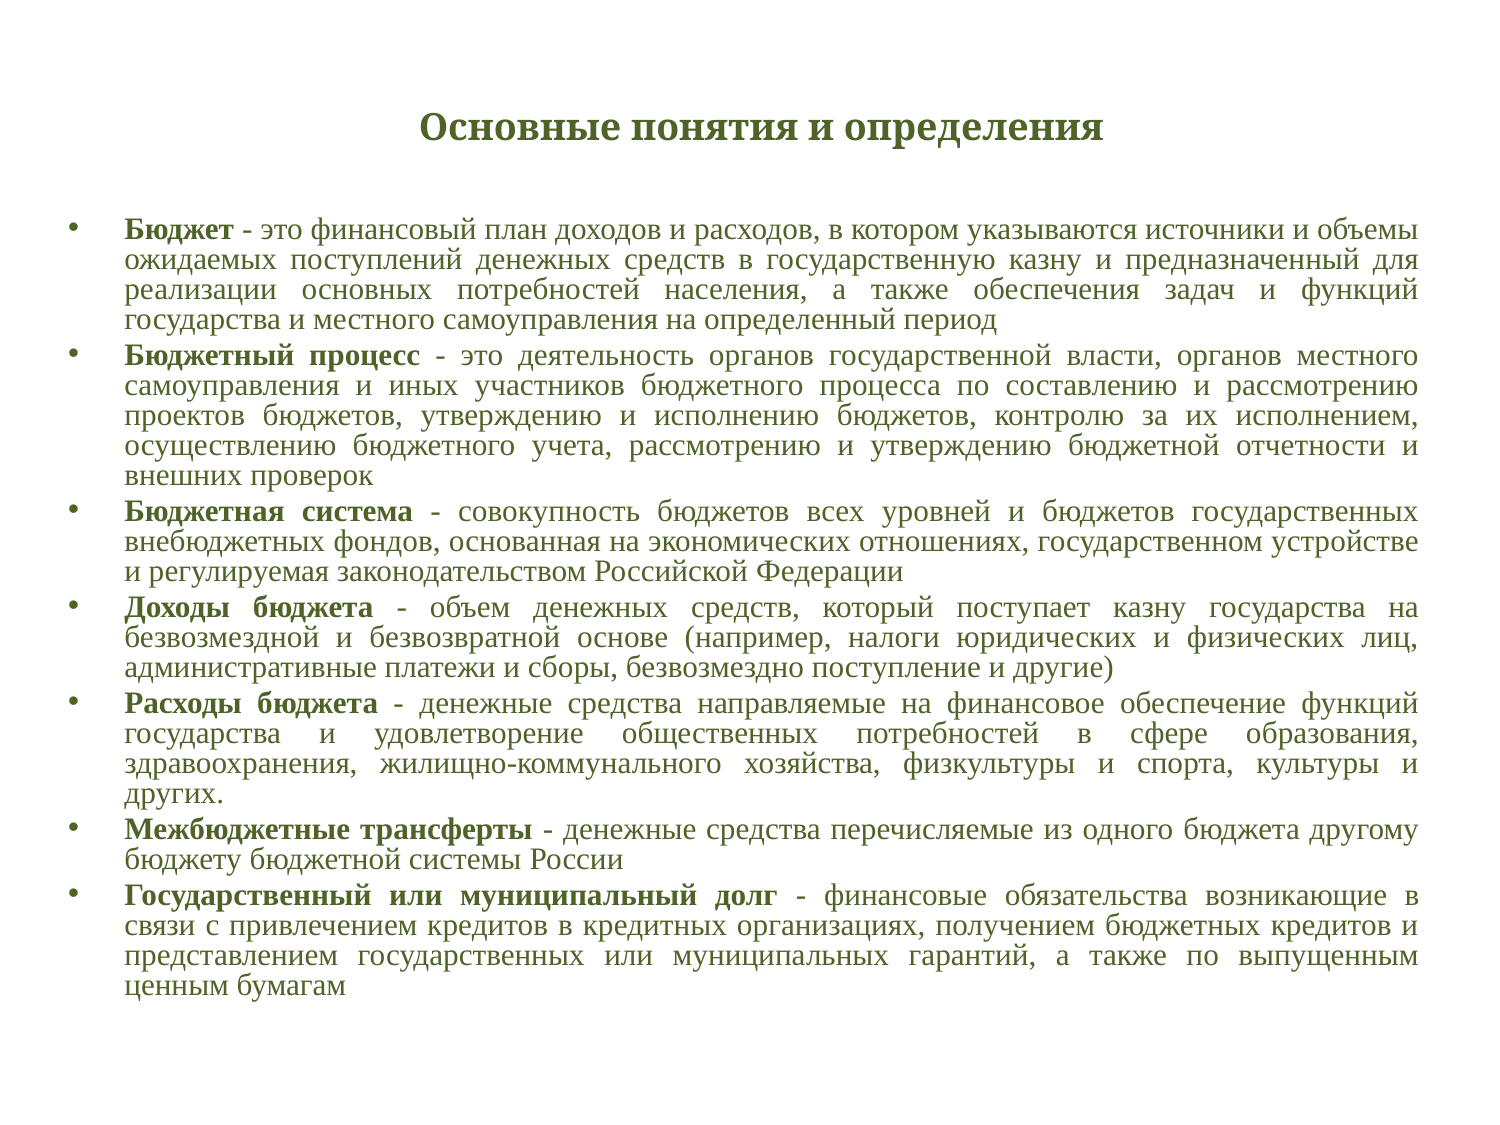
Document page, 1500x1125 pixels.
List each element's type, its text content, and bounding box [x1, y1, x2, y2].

title Основные понятия и определения [218, 78, 1306, 173]
list Бюджет - это финансовый план доходов и расходов, в котором указываются источники и объемы ожидаемых поступлений денежных средств в государственную казну и предназначенный для реализации основных потребностей населения, а также обеспечения задач и функций государства и местного самоуправления на определенный период Бюджетный процесс - это деятельность органов государственной власти, органов местного самоуправления и иных участников бюджетного процесса по составлению и рассмотрению проектов бюджетов, утверждению и исполнению бюджетов, контролю за их исполнением, осуществлению бюджетного учета, рассмотрению и утверждению бюджетной отчетности и внешних проверок Бюджетная система - совокупность бюджетов всех уровней и бюджетов государственных внебюджетных фондов, основанная на экономических отношениях, государственном устройстве и регулируемая законодательством Российской Федерации Доходы бюджета - объем денежных средств, который поступает казну государства на безвозмездной и безвозвратной основе (например, налоги юридических и физических лиц, административные платежи и сборы, безвозмездно поступление и другие) Расходы бюджета - денежные средства направляемые на финансовое обеспечение функций государства и удовлетворение общественных потребностей в сфере образования, здравоохранения, жилищно-коммунального хозяйства, физкультуры и спорта, культуры и других. Межбюджетные трансферты - денежные средства перечисляемые из одного бюджета другому бюджету бюджетной системы России Государственный или муниципальный долг - финансовые обязательства возникающие в связи с привлечением кредитов в кредитных организациях, получением бюджетных кредитов и представлением государственных или муниципальных гарантий, а также по выпущенным ценным бумагам [53, 208, 1436, 1024]
